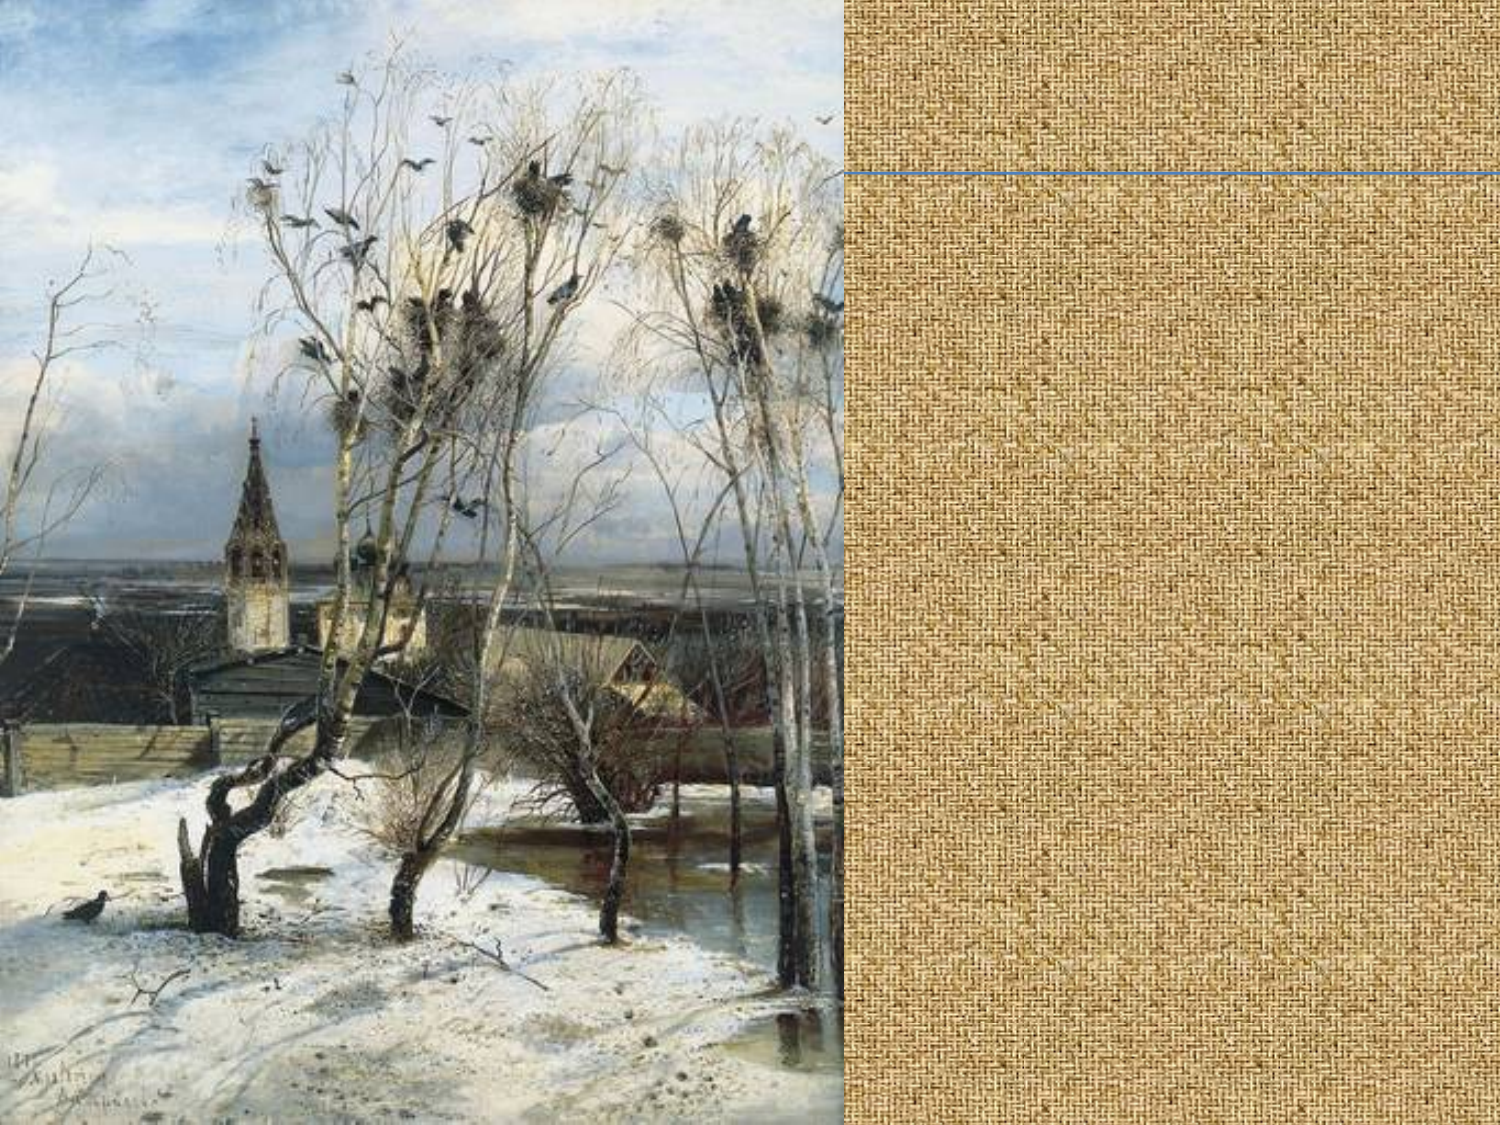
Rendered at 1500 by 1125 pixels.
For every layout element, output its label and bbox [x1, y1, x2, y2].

picture [852, 0, 1500, 171]
picture [852, 175, 1500, 1125]
list [0, 0, 845, 1125]
